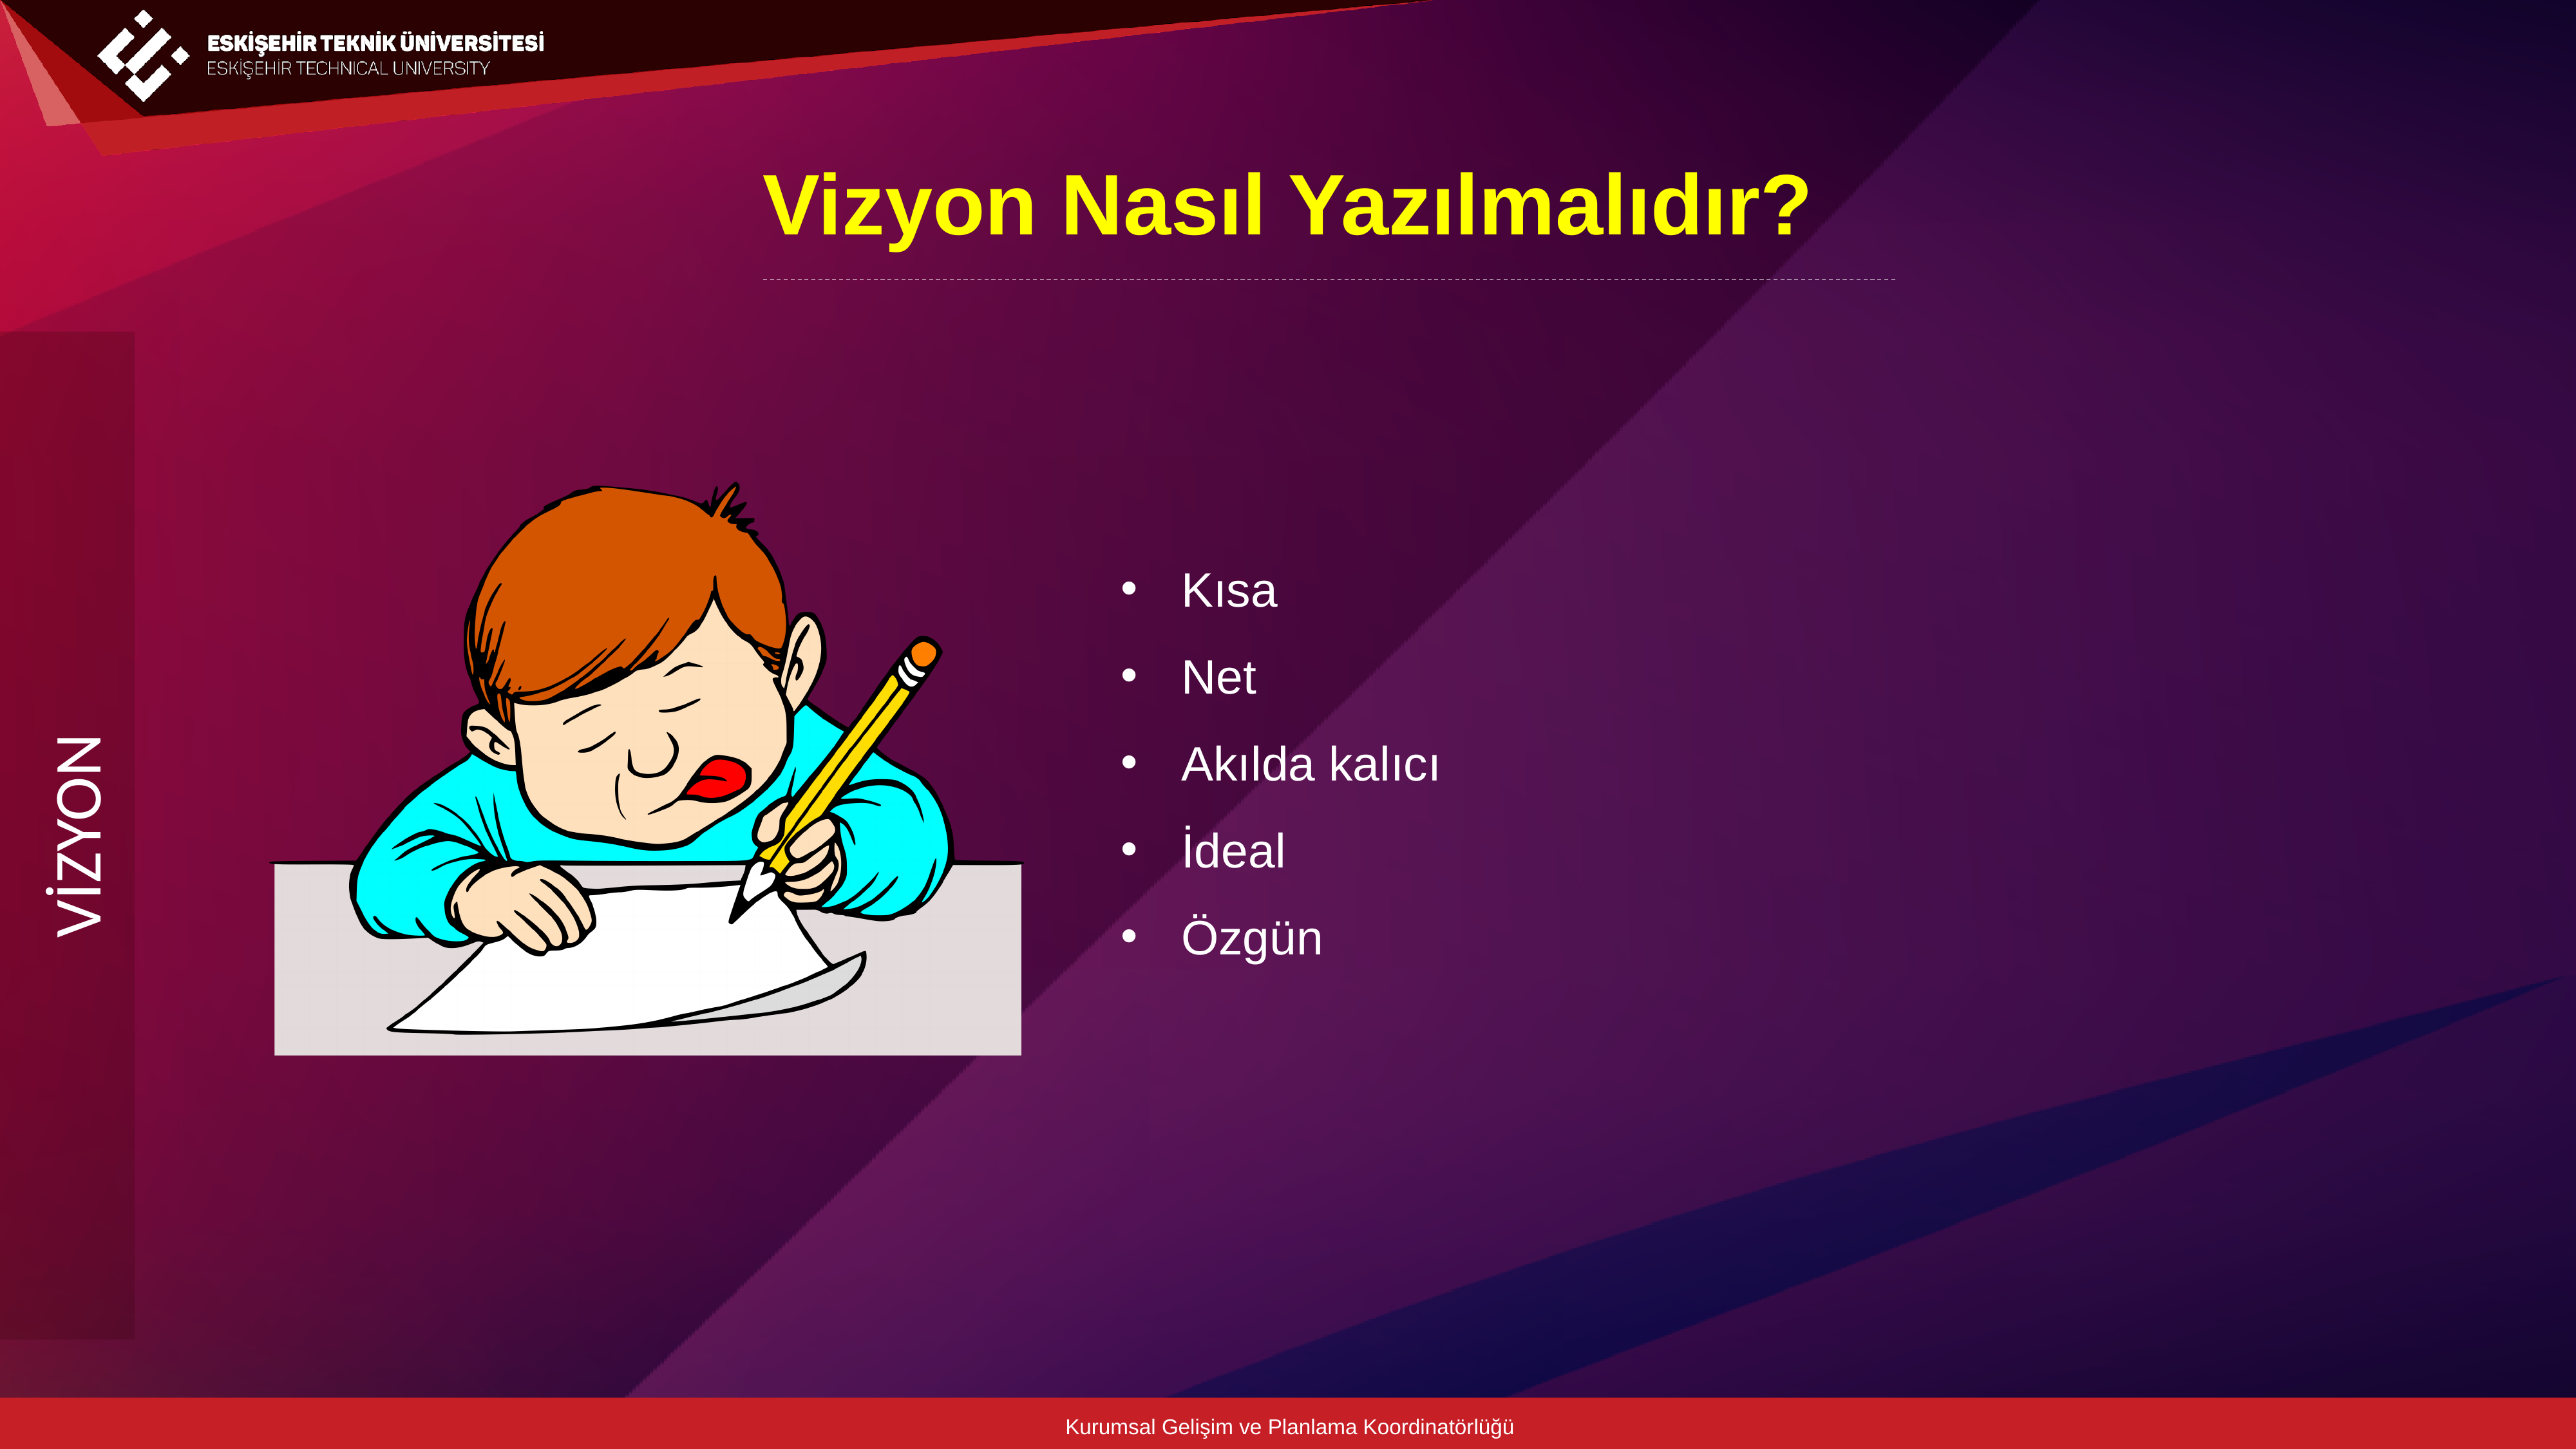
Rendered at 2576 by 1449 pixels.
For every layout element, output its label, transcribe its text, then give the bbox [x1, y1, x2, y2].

text_box Kısa Net Akılda kalıcı İdeal Özgün [1111, 524, 2098, 1390]
picture [0, 0, 2576, 155]
text_box [563, 1408, 2012, 1449]
text_box VİZYON [0, 354, 119, 1318]
picture [0, 262, 2576, 1397]
subtitle Vizyon Nasıl Yazılmalıdır? [0, 155, 2576, 262]
text_box [0, 331, 135, 1340]
text_box Kurumsal Gelişim ve Planlama Koordinatörlüğü [584, 1408, 1996, 1444]
